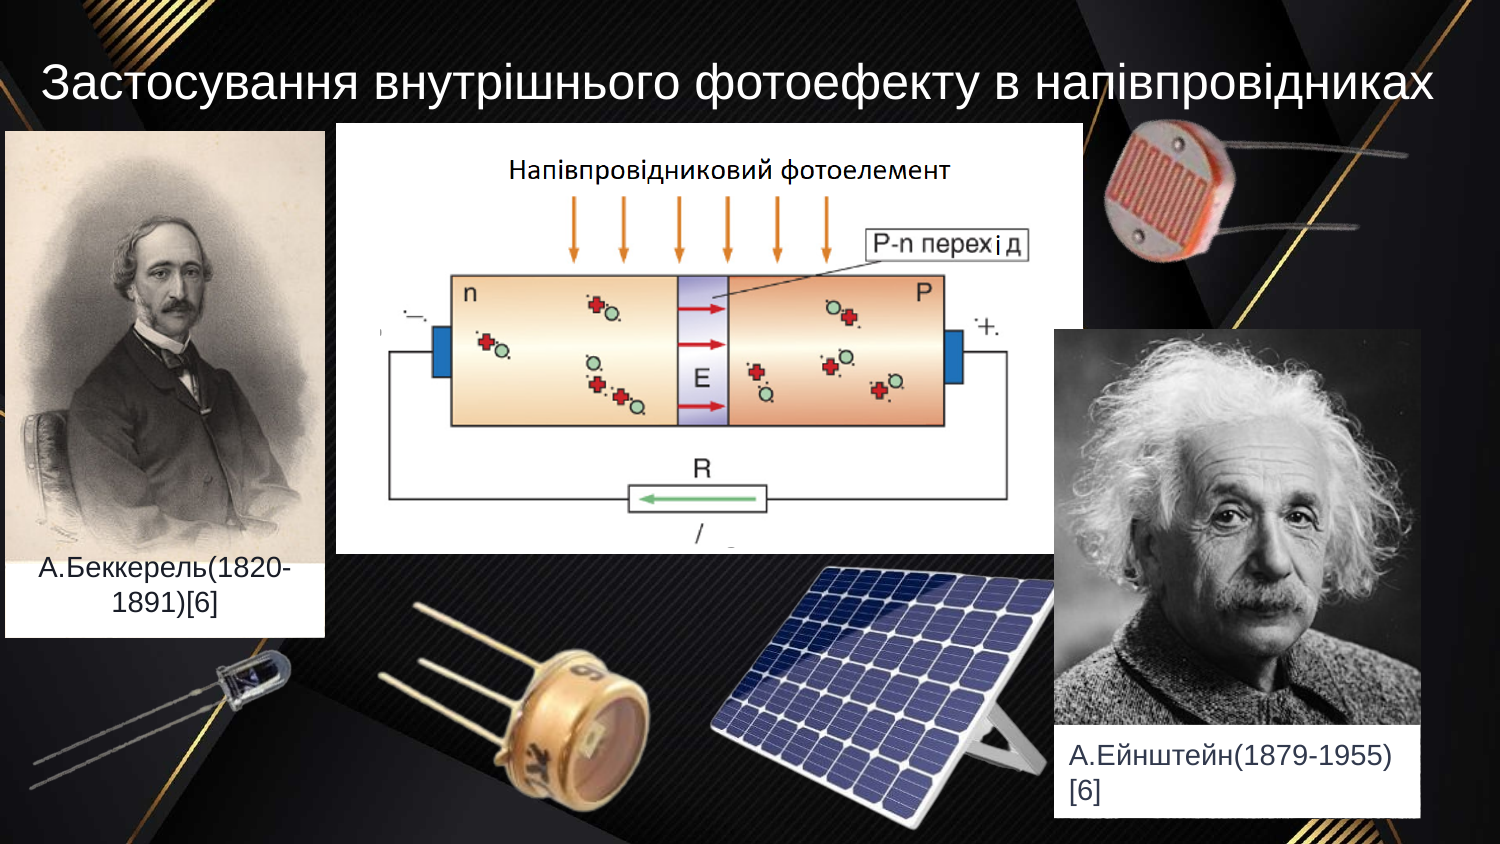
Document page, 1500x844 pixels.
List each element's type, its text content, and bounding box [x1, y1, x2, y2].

picture [0, 0, 1500, 844]
text_box Застосування внутрішнього фотоефекту в напівпровідниках [1251, 41, 1475, 117]
text_box Застосування внутрішнього фотоефекту в напівпровідниках [25, 41, 1180, 117]
